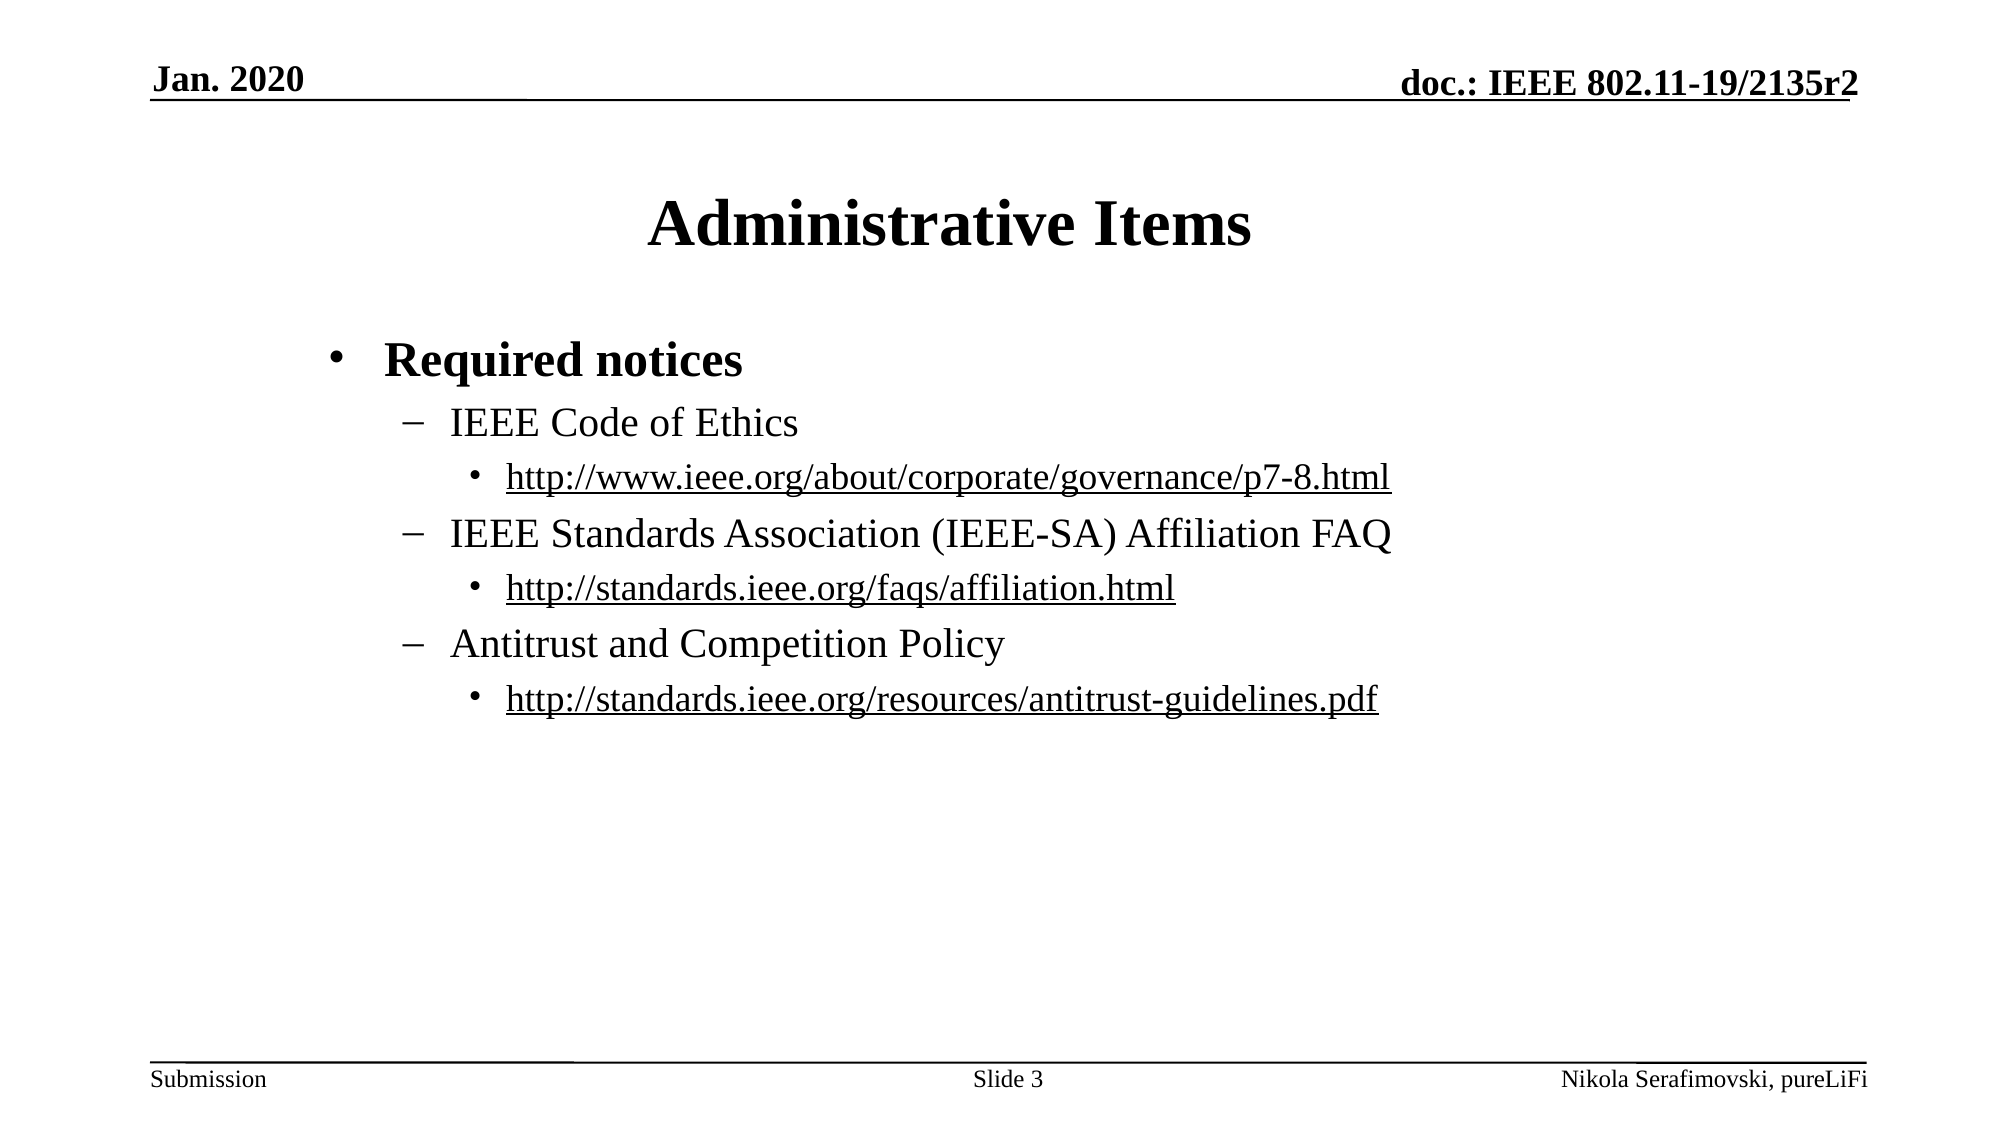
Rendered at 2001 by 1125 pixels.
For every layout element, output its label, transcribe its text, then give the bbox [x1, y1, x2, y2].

slide_number Slide 3 [950, 1061, 1067, 1123]
footer Nikola Serafimovski, pureLiFi [1171, 1061, 1869, 1093]
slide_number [152, 54, 563, 100]
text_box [312, 131, 1589, 994]
